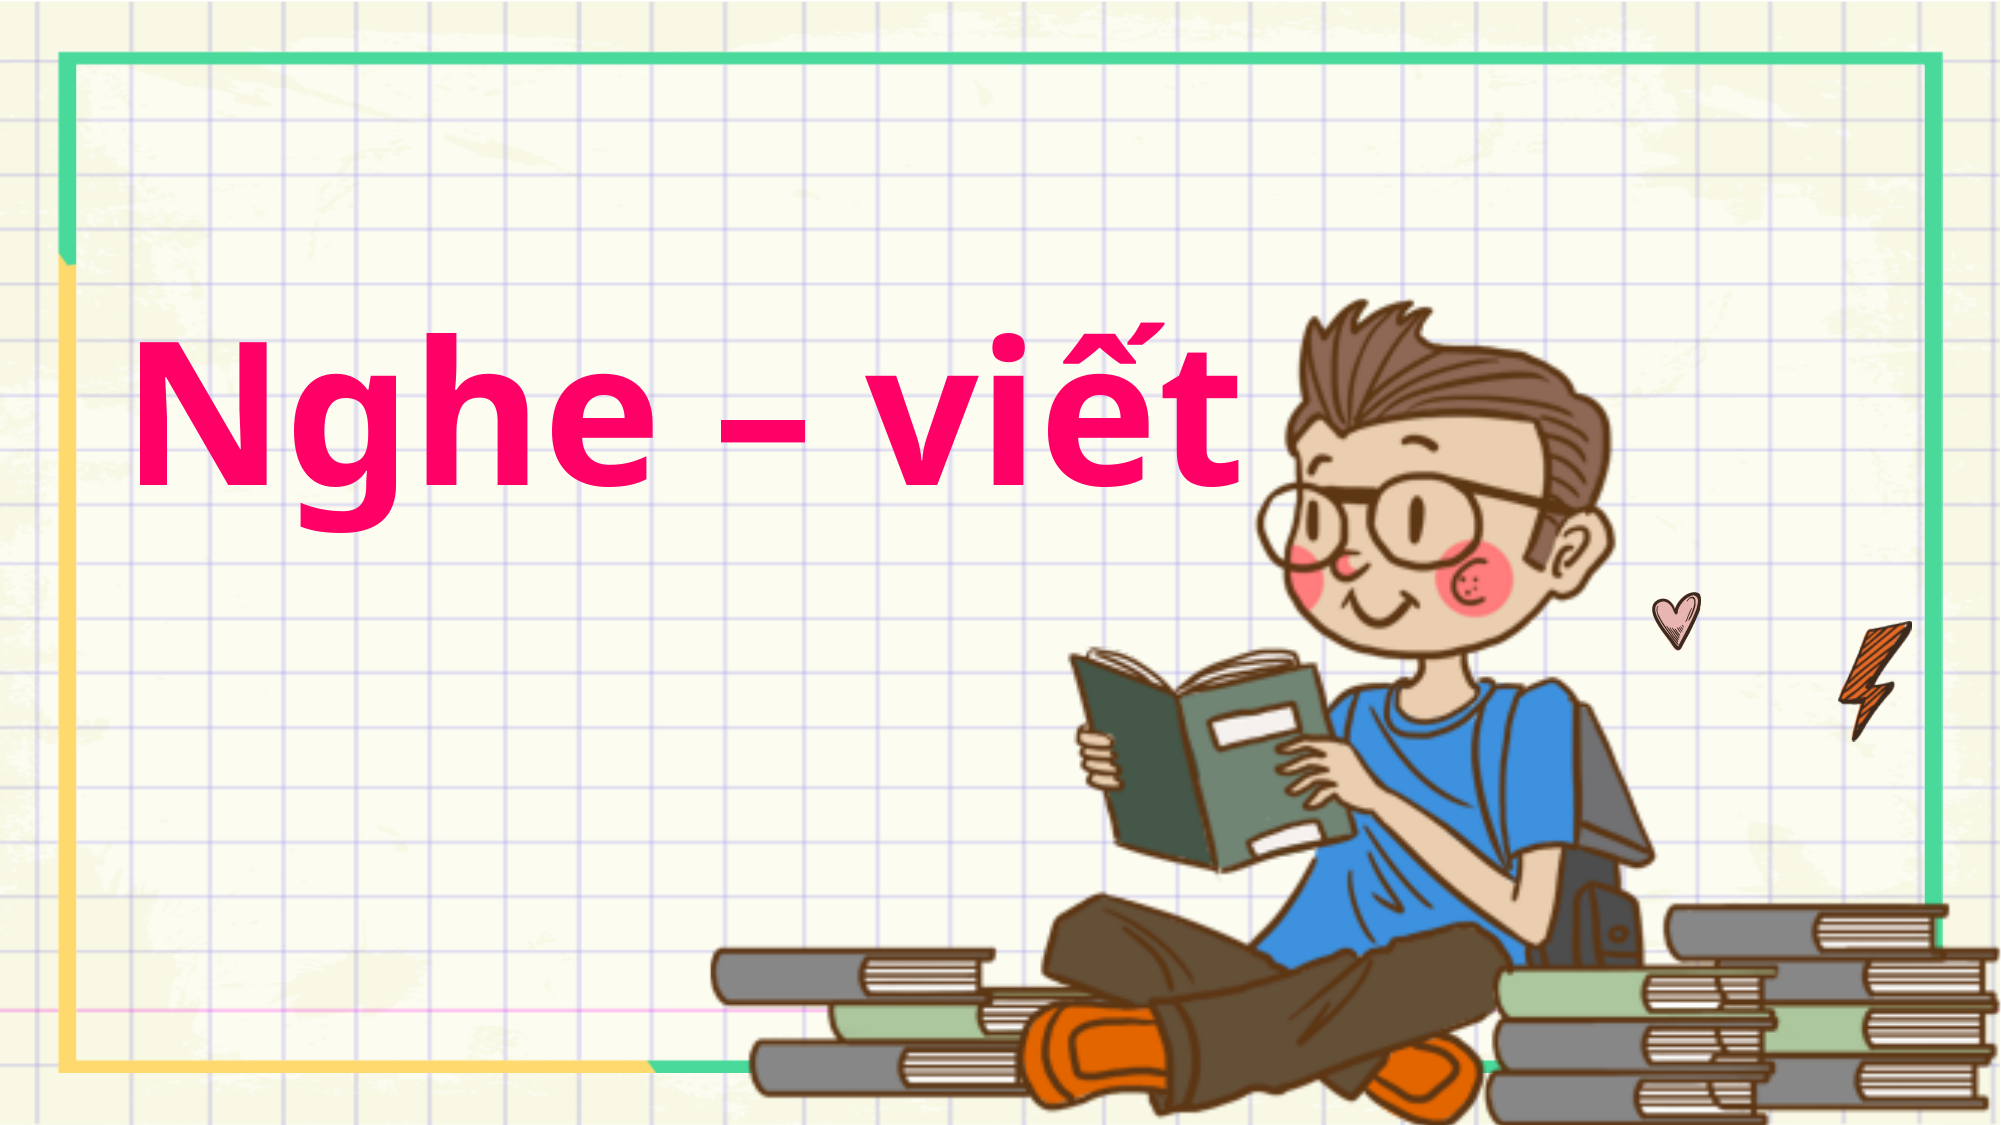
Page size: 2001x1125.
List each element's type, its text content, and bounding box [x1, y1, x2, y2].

picture [0, 0, 2001, 1125]
text_box Nghe – viết [38, 317, 437, 593]
